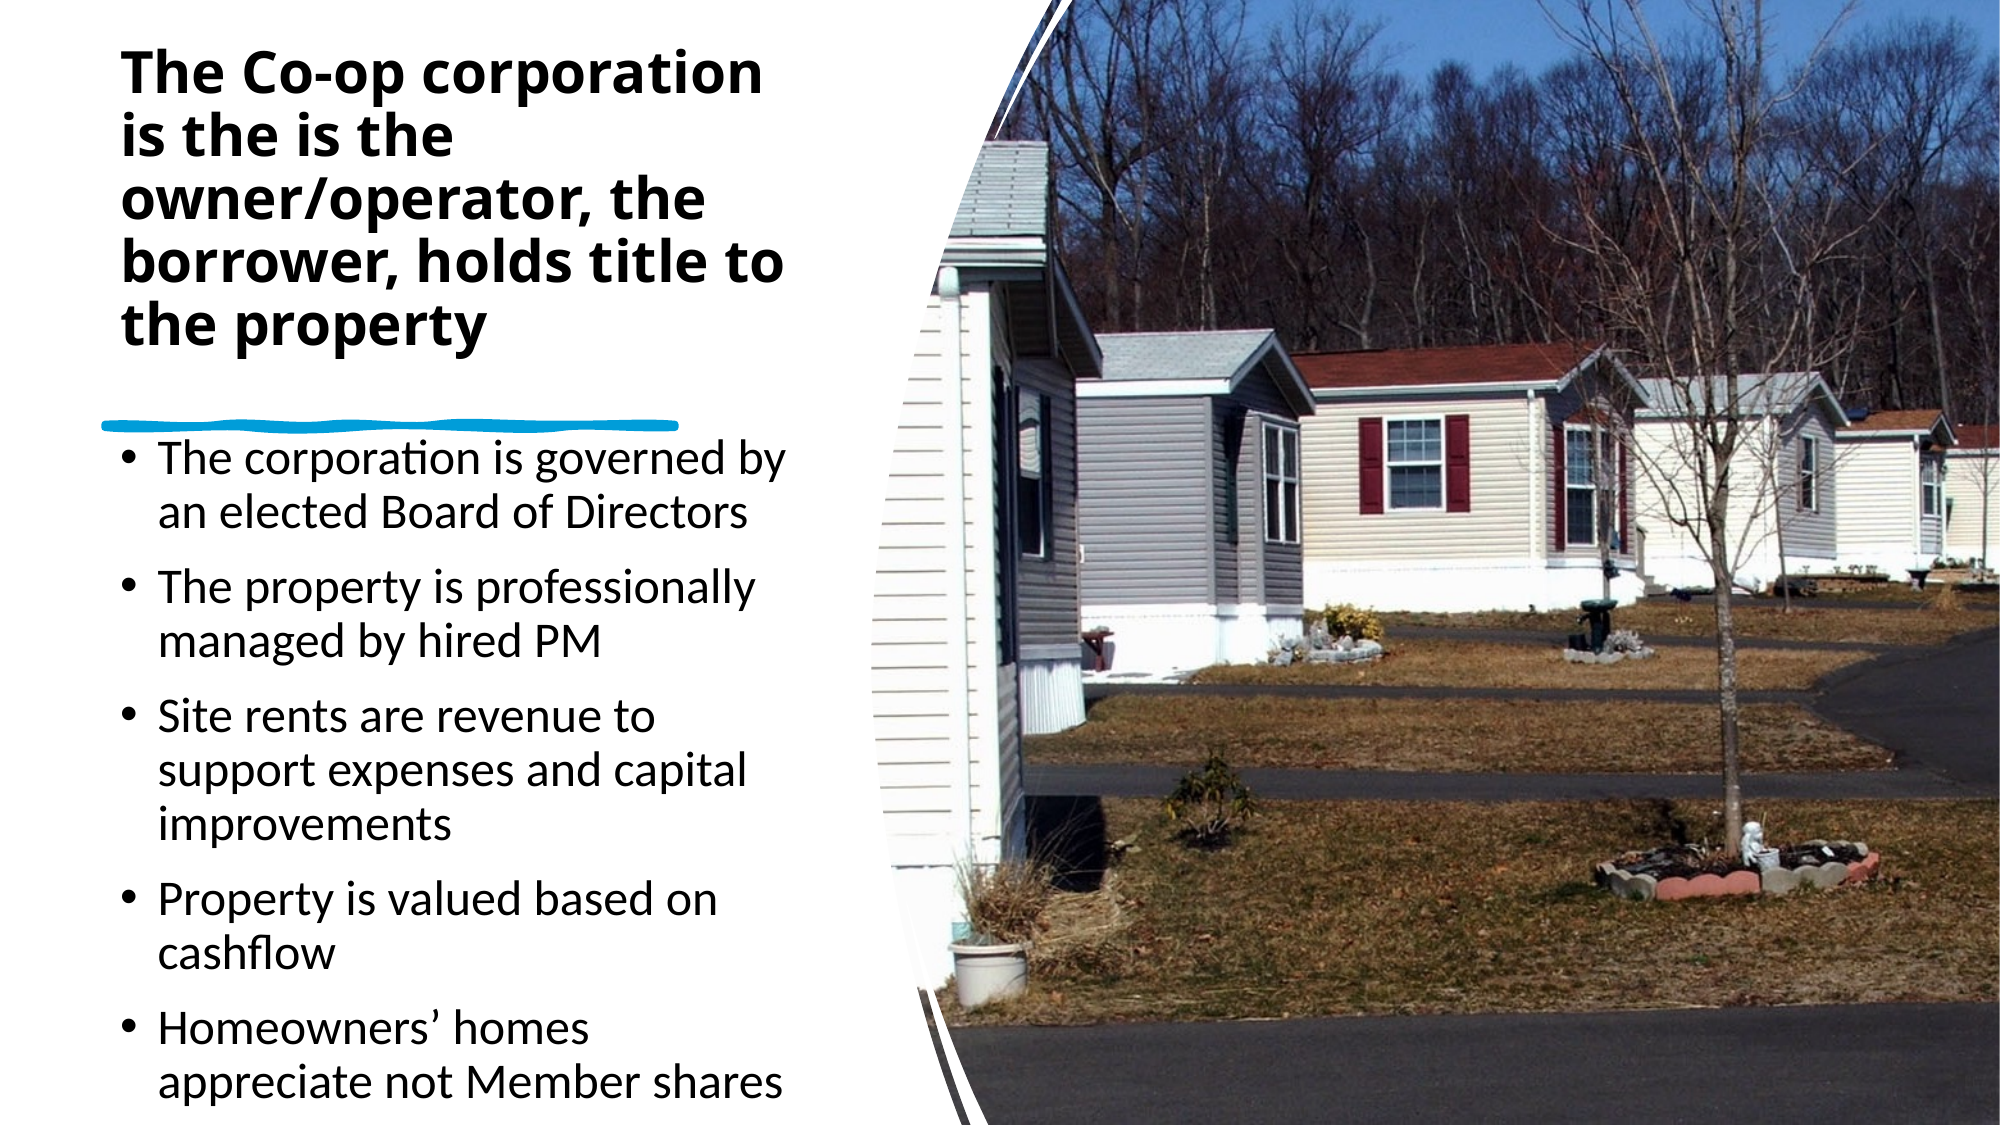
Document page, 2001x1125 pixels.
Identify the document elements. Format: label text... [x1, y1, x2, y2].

list The corporation is governed by an elected Board of Directors The property is professionally managed by hired PM Site rents are revenue to support expenses and capital improvements Property is valued based on cashflow Homeowners’ homes appreciate not Member shares [105, 424, 808, 1100]
title The Co-op corporation is the is the owner/operator, the borrower, holds title to the property [105, 53, 808, 366]
picture [871, 0, 2000, 1125]
text_box [0, 0, 871, 1125]
